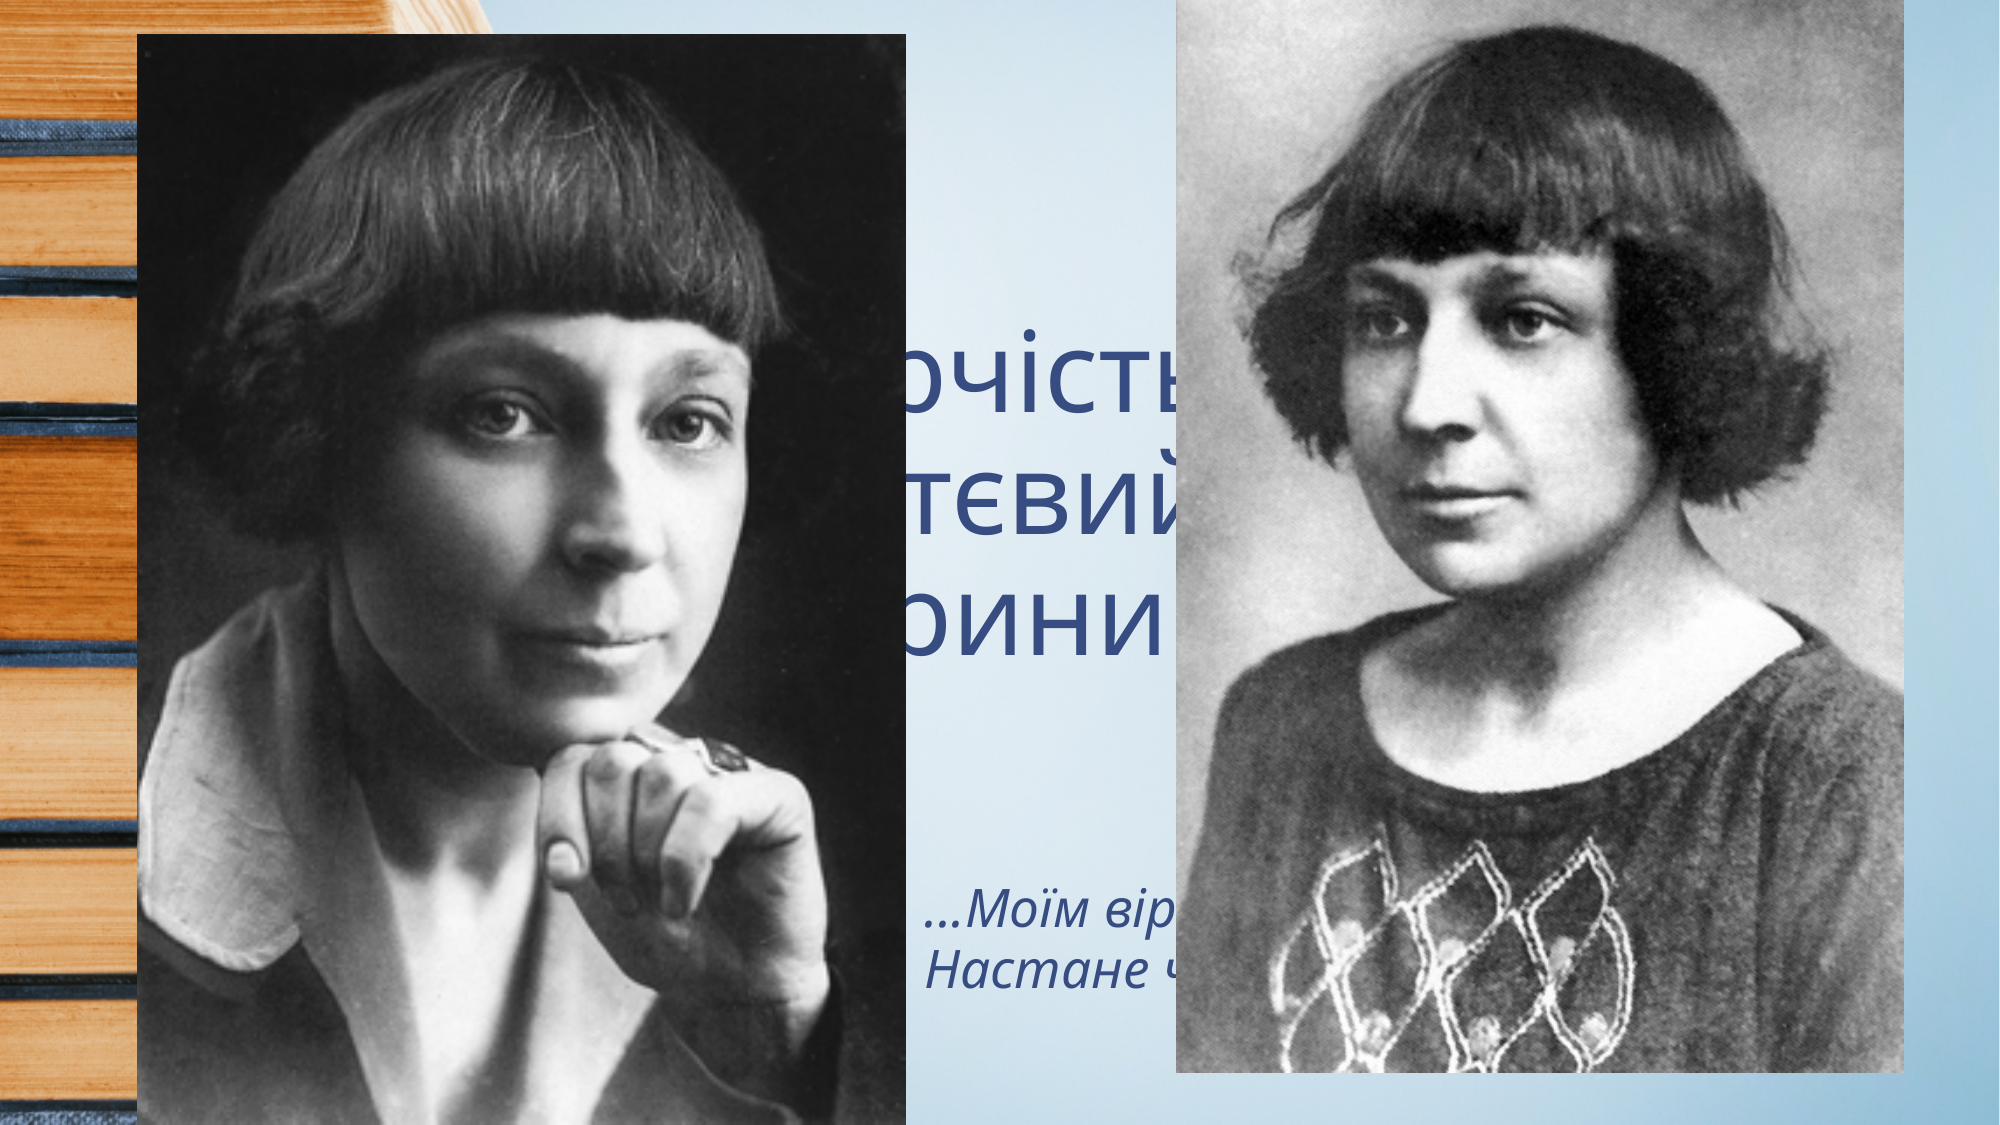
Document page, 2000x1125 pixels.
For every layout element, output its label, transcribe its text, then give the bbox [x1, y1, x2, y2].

title Творчість і життєвий шлях Марини Цвєтаєвої [906, 149, 1176, 691]
subtitle ...Моїм віршам, як дуже цінним винам Hастане черга ще своя. М.Цвєтаєва [906, 869, 2000, 1074]
picture [0, 0, 2000, 1125]
